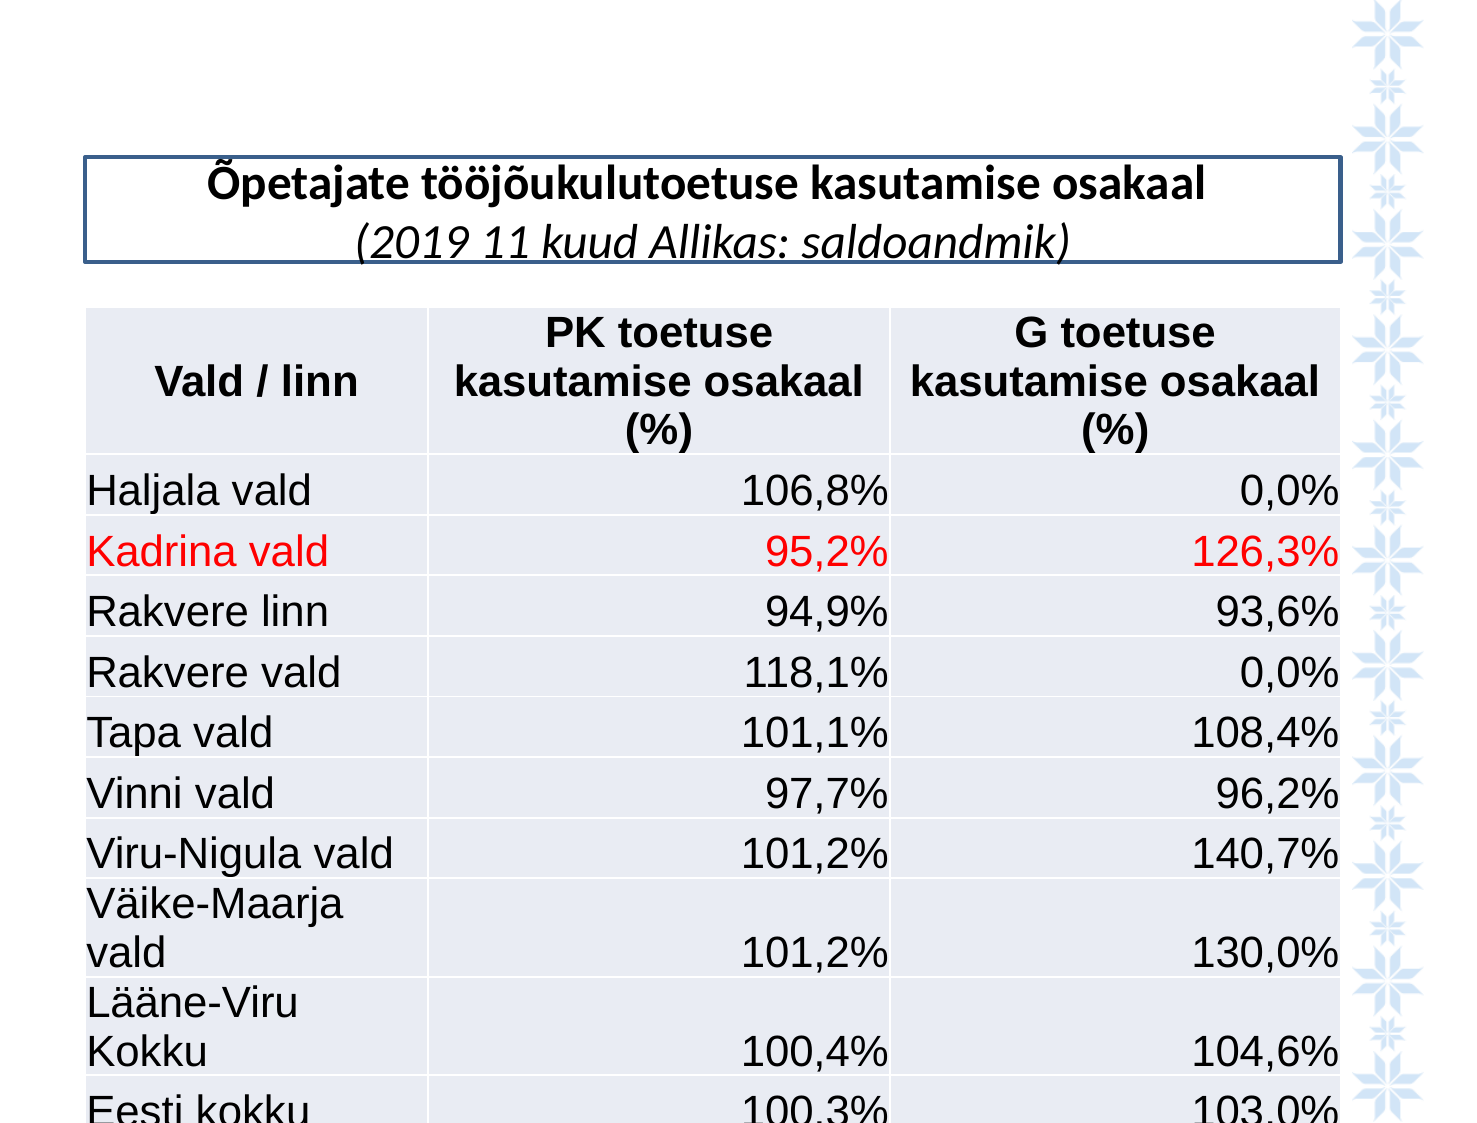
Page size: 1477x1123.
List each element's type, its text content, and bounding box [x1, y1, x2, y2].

table_cell Rakvere linn [86, 576, 427, 635]
table_cell Väike-Maarja vald [86, 879, 427, 976]
table_cell 96,2% [891, 758, 1340, 817]
table_cell Viru-Nigula vald [86, 819, 427, 877]
table_cell 101,1% [429, 697, 889, 756]
table_cell Kadrina vald [86, 516, 427, 574]
table_cell 104,6% [891, 978, 1340, 1074]
table_cell 100,3% [429, 1076, 889, 1123]
table_header Vald / linn [86, 308, 427, 453]
table_cell Eesti kokku [86, 1076, 427, 1123]
table_header G toetuse kasutamise osakaal (%) [891, 308, 1340, 453]
table_cell Tapa vald [86, 697, 427, 756]
table_cell 94,9% [429, 576, 889, 635]
table_cell 97,7% [429, 758, 889, 817]
table_cell 130,0% [891, 879, 1340, 976]
table_cell 101,2% [429, 879, 889, 976]
table_cell 108,4% [891, 697, 1340, 756]
table_cell Rakvere vald [86, 637, 427, 696]
table_cell 95,2% [429, 516, 889, 574]
table_cell 0,0% [891, 637, 1340, 696]
picture [1352, 0, 1424, 1122]
table_cell 106,8% [429, 455, 889, 514]
table_cell 103,0% [891, 1076, 1340, 1123]
text_box Õpetajate tööjõukulutoetuse kasutamise osakaal (2019 11 kuud Allikas: saldoandmik) [83, 155, 1343, 264]
table_cell 118,1% [429, 637, 889, 696]
table_cell 140,7% [891, 819, 1340, 877]
table_cell Haljala vald [86, 455, 427, 514]
table_cell 101,2% [429, 819, 889, 877]
table_header PK toetuse kasutamise osakaal (%) [429, 308, 889, 453]
table_cell Vinni vald [86, 758, 427, 817]
table_cell 0,0% [891, 455, 1340, 514]
table_cell 126,3% [891, 516, 1340, 574]
table_cell Lääne-Viru Kokku [86, 978, 427, 1074]
table_cell 93,6% [891, 576, 1340, 635]
table_cell 100,4% [429, 978, 889, 1074]
